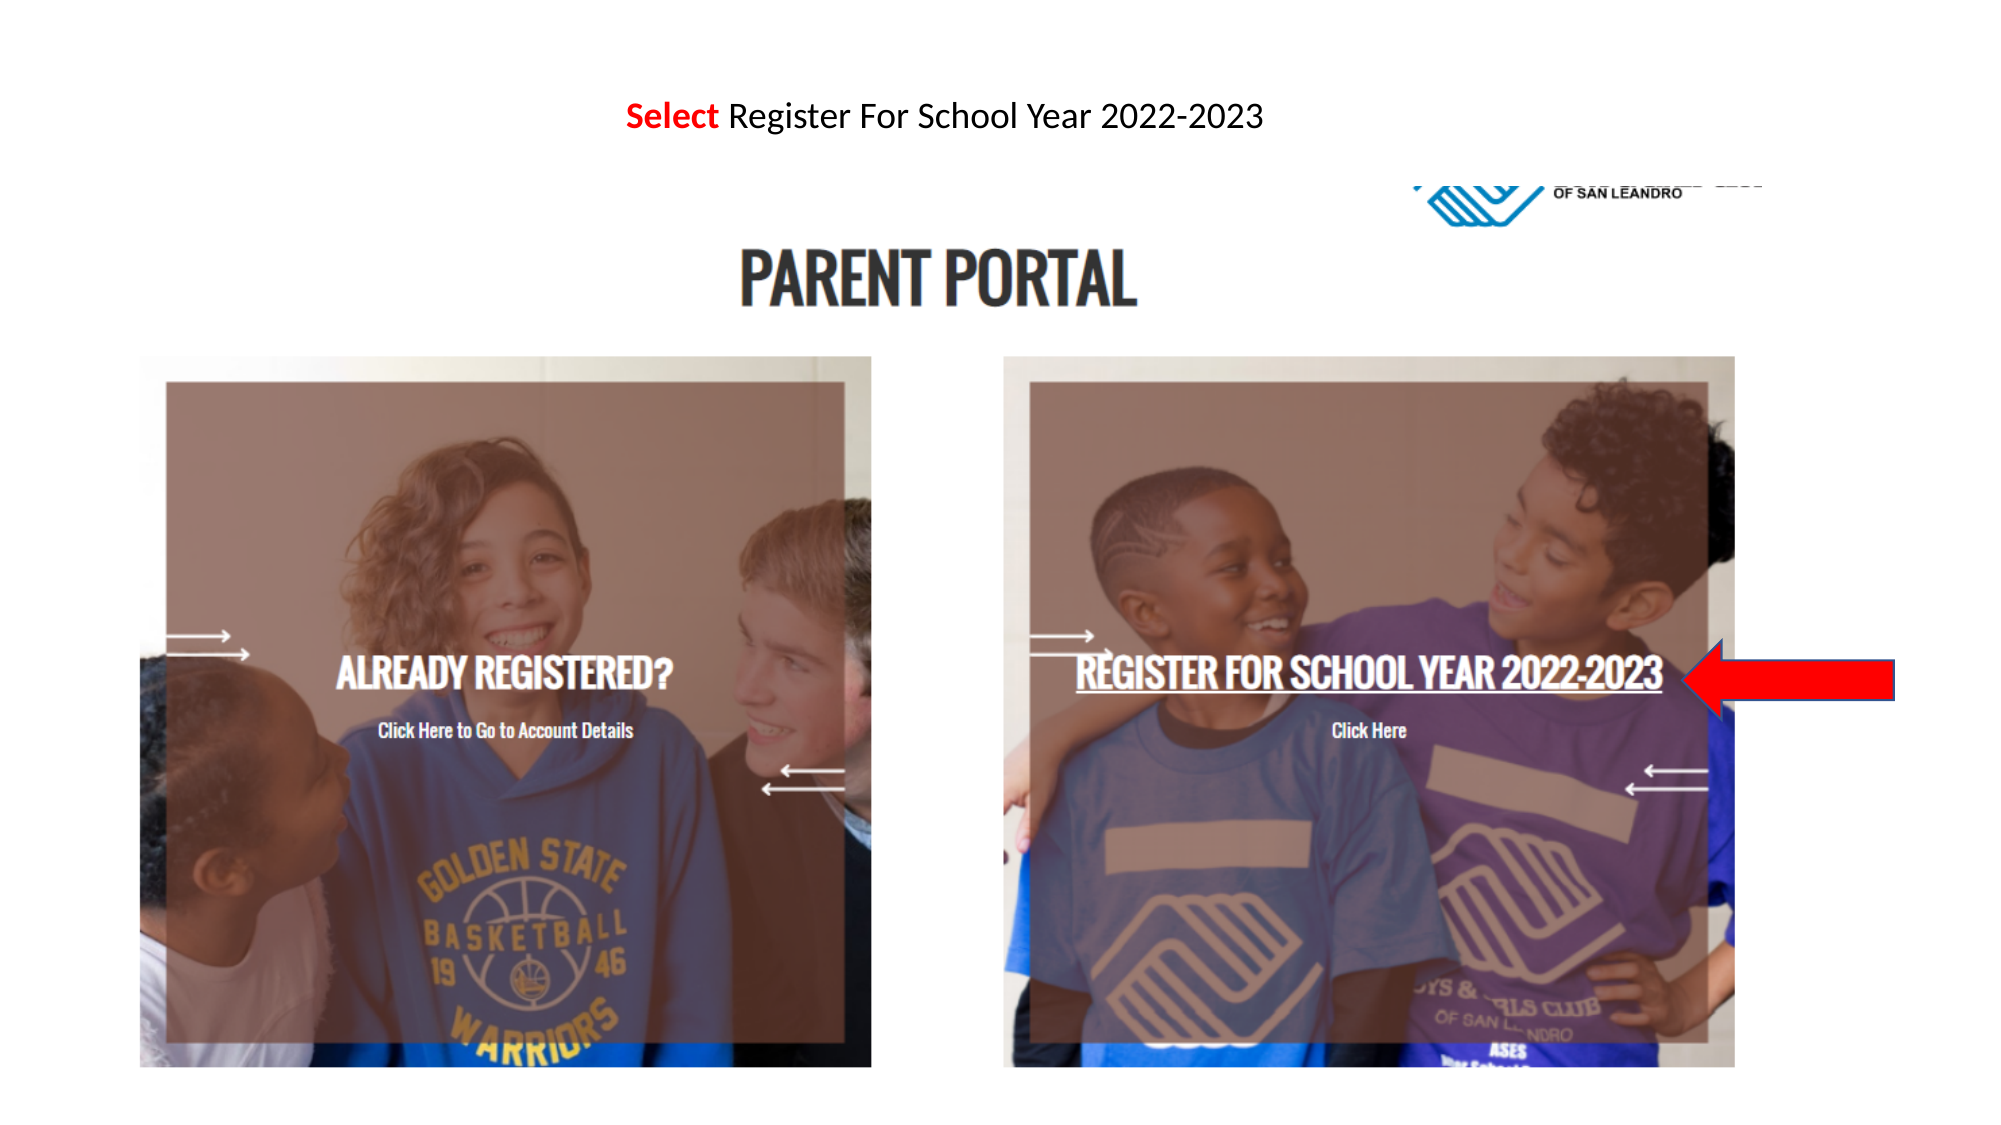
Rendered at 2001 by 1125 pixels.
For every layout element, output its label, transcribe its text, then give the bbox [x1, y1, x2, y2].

picture [1449, 186, 1488, 222]
picture [1482, 186, 1502, 199]
picture [1461, 186, 1539, 222]
picture [1441, 193, 1473, 222]
picture [1435, 200, 1459, 222]
picture [128, 186, 1762, 1095]
text_box Select Register For School Year 2022-2023 [611, 84, 1316, 144]
text_box [1762, 659, 1895, 702]
